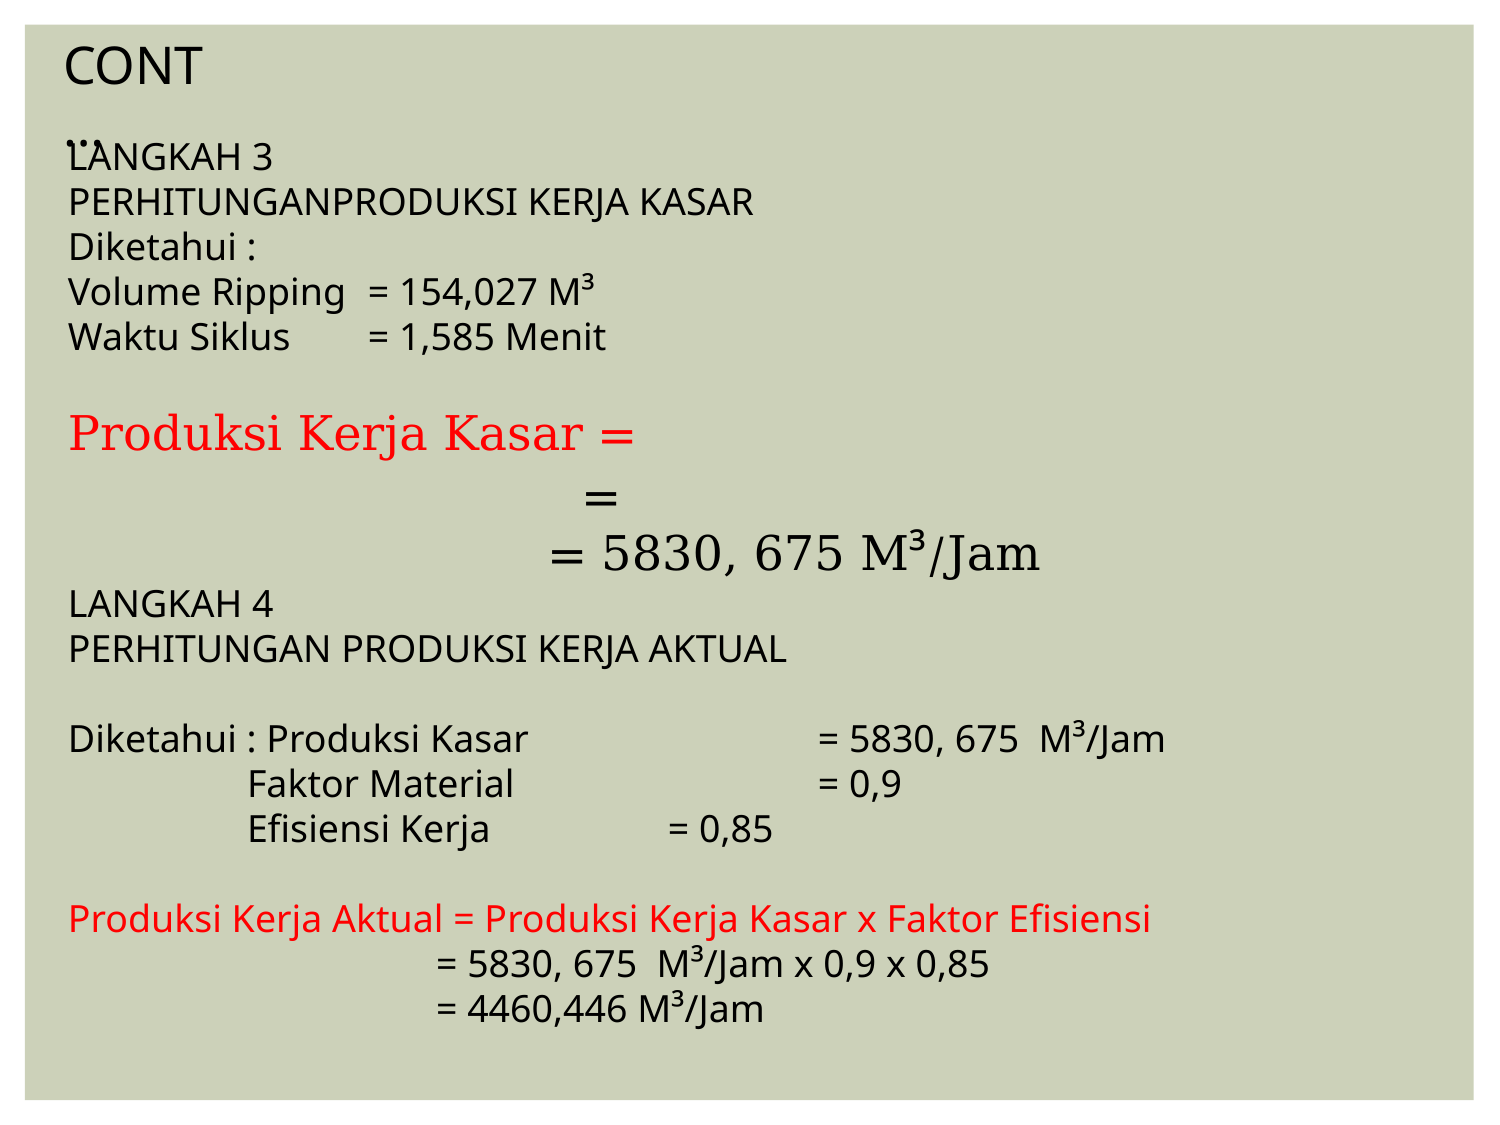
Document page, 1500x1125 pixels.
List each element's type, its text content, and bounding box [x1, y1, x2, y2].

text_box CONT… [48, 24, 250, 165]
